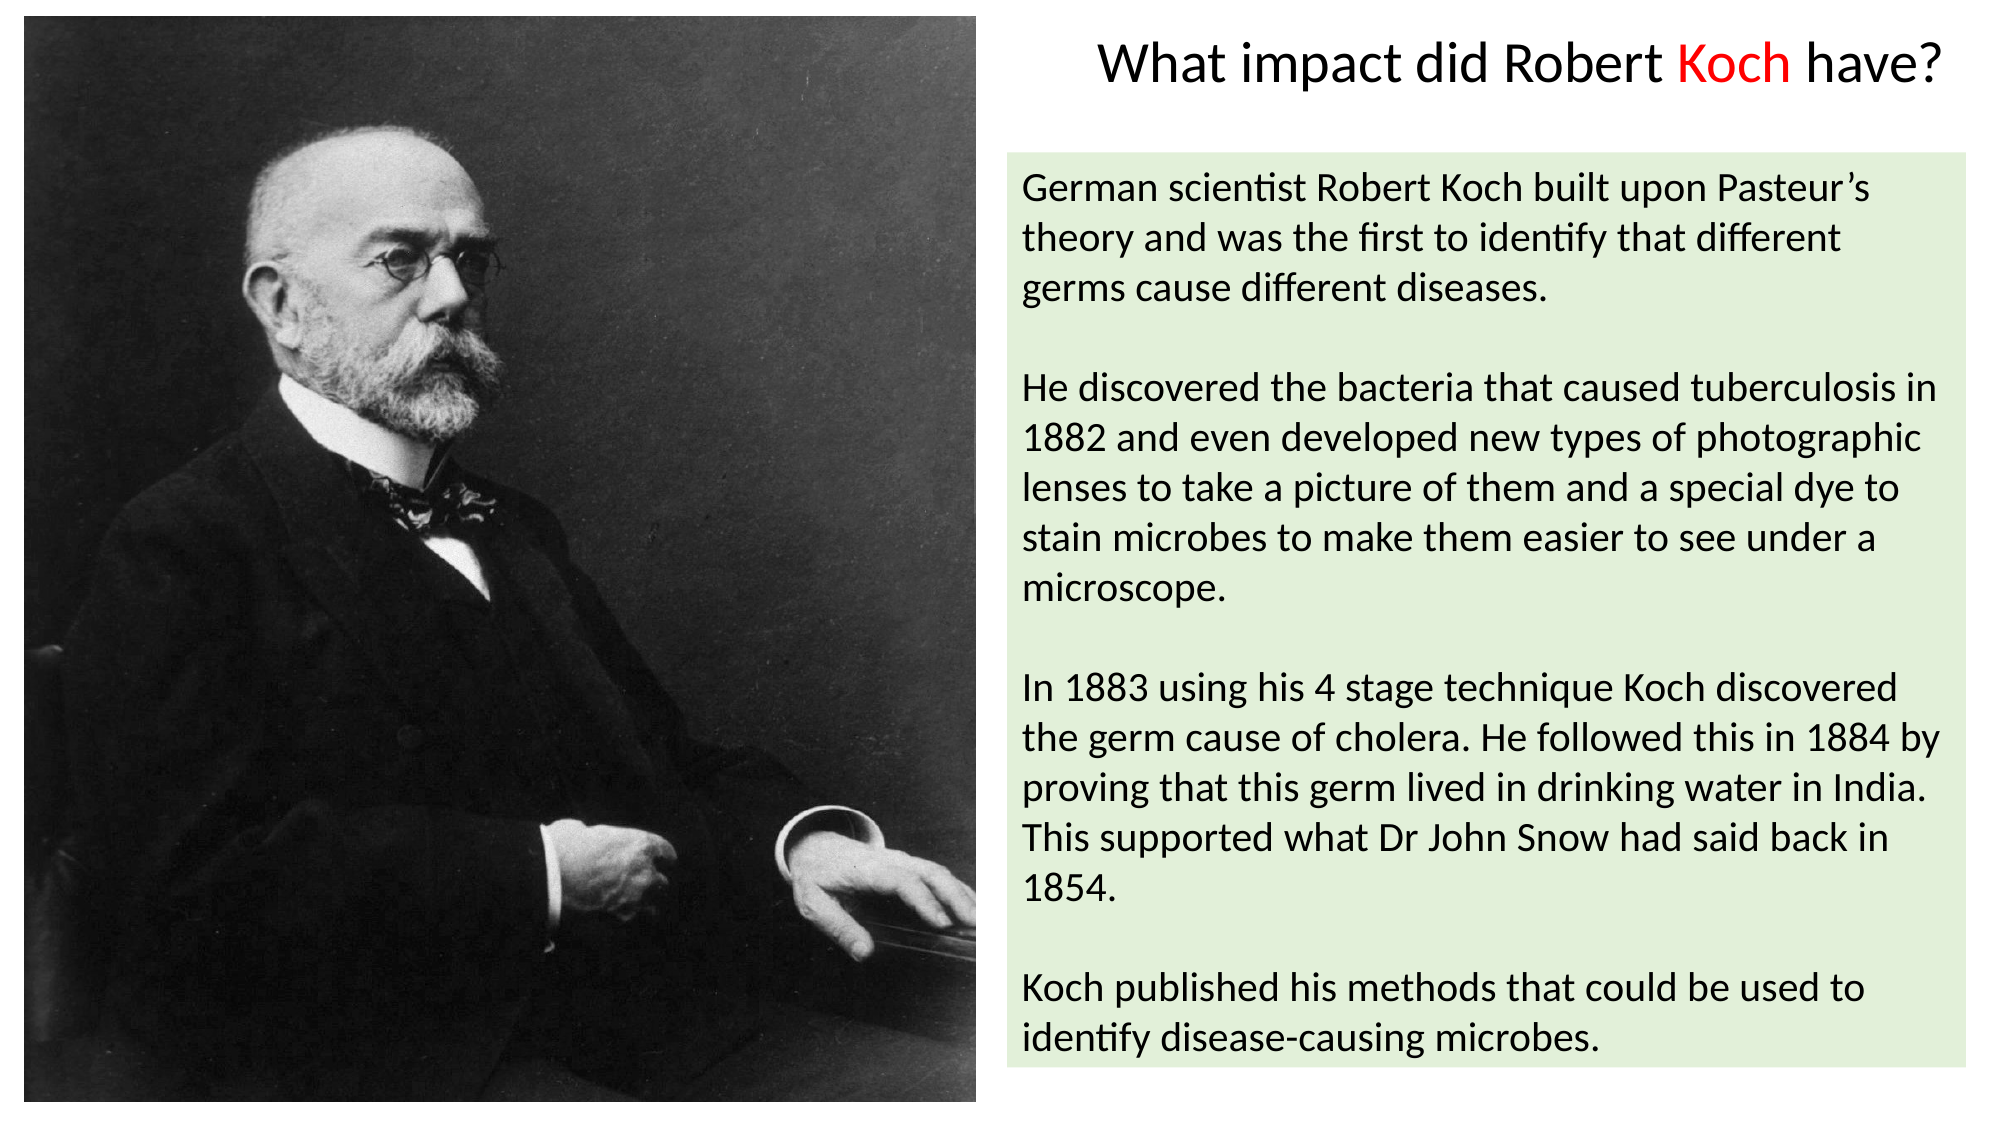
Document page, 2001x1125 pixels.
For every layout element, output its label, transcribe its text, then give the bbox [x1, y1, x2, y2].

text_box German scientist Robert Koch built upon Pasteur’s theory and was the first to identify that different germs cause different diseases. He discovered the bacteria that caused tuberculosis in 1882 and even developed new types of photographic lenses to take a picture of them and a special dye to stain microbes to make them easier to see under a microscope. In 1883 using his 4 stage technique Koch discovered the germ cause of cholera. He followed this in 1884 by proving that this germ lived in drinking water in India. This supported what Dr John Snow had said back in 1854. Koch published his methods that could be used to identify disease-causing microbes. [1007, 152, 1966, 1068]
picture [24, 16, 976, 1103]
text_box What impact did Robert Koch have? [1083, 16, 2000, 102]
